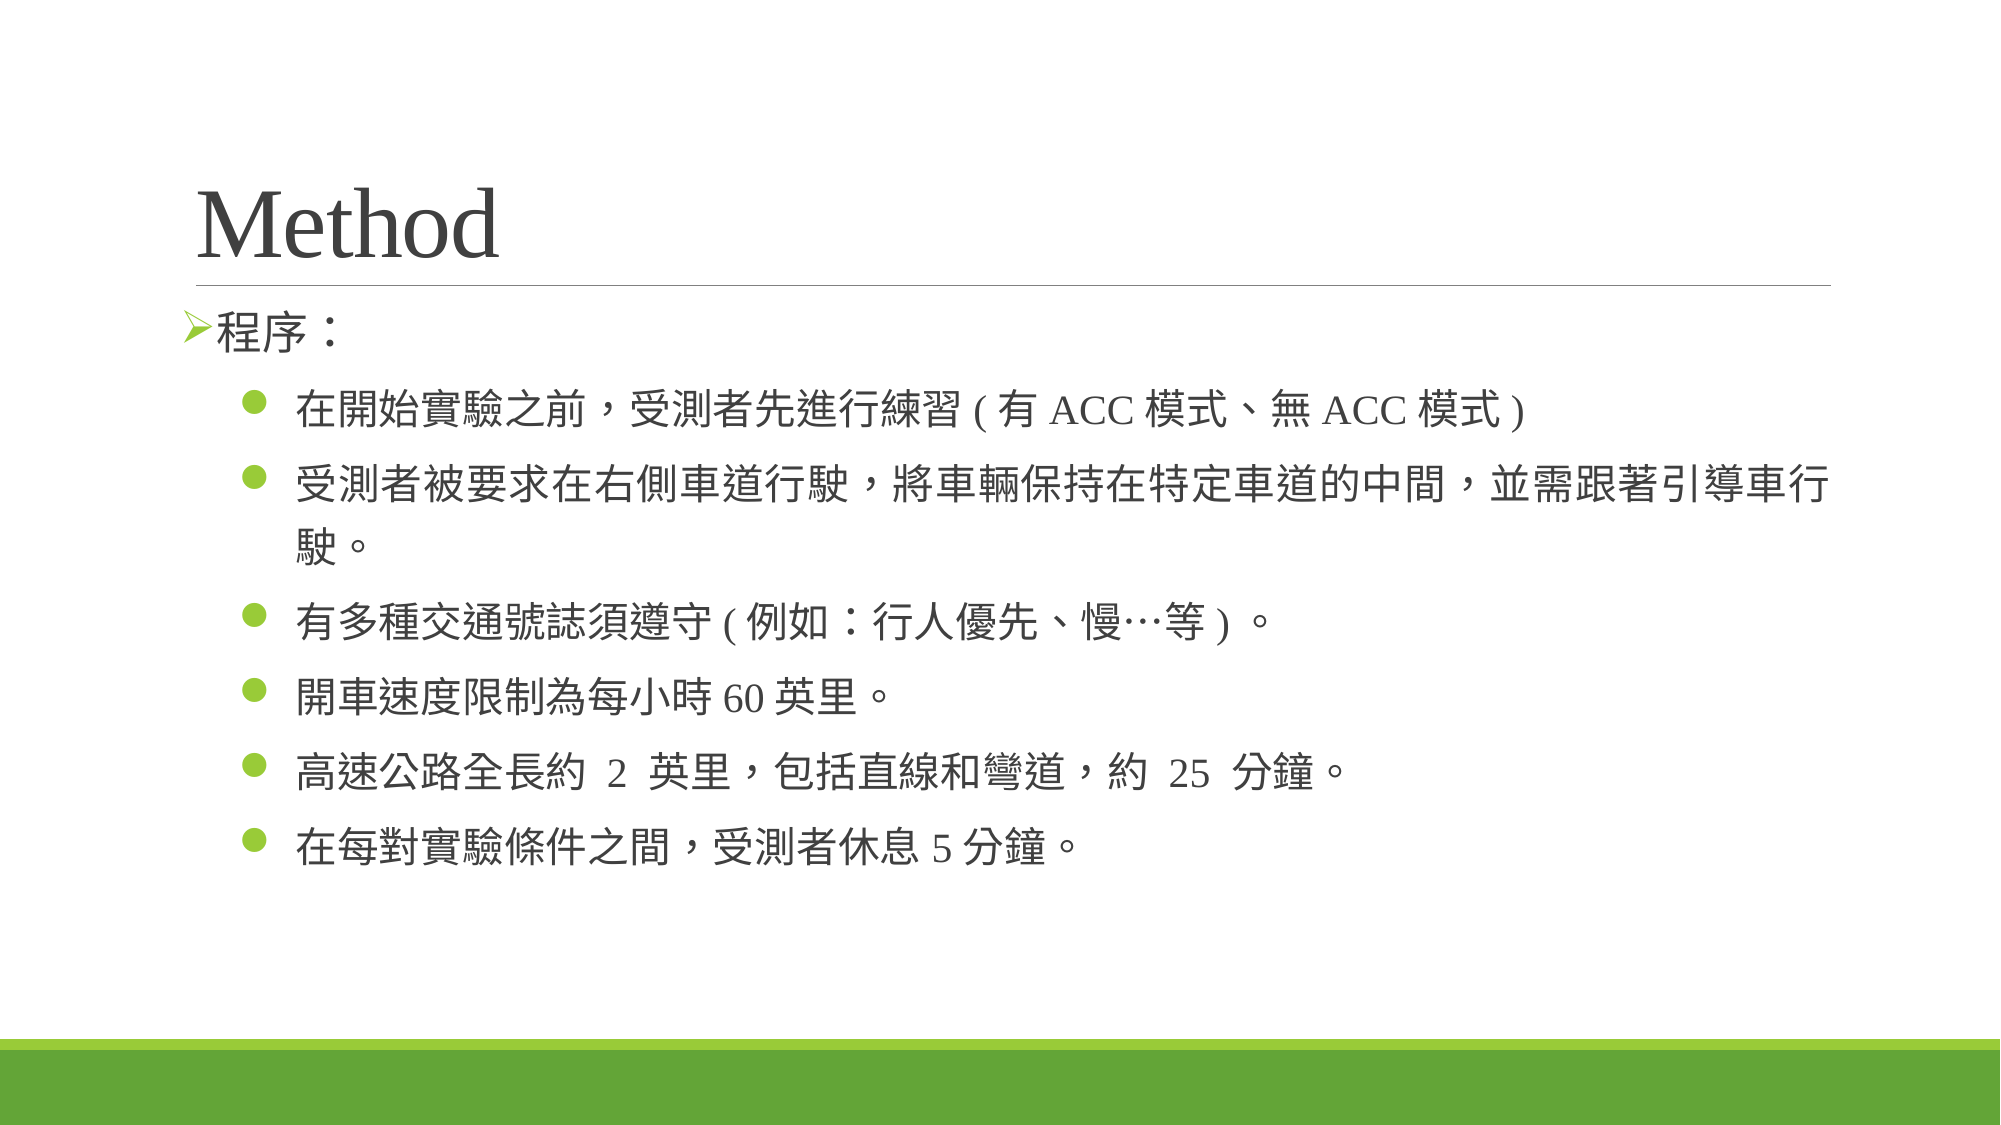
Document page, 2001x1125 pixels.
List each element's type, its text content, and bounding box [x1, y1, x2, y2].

list 程序： 在開始實驗之前，受測者先進行練習(有ACC模式、無ACC模式) 受測者被要求在右側車道行駛，將車輛保持在特定車道的中間，並需跟著引導車行駛。 有多種交通號誌須遵守(例如：行人優先、慢…等)。 開車速度限制為每小時60英里。 高速公路全長約 2 英里，包括直線和彎道，約 25 分鐘。 在每對實驗條件之間，受測者休息5分鐘。 [180, 302, 1830, 963]
title Method [180, 47, 1830, 285]
